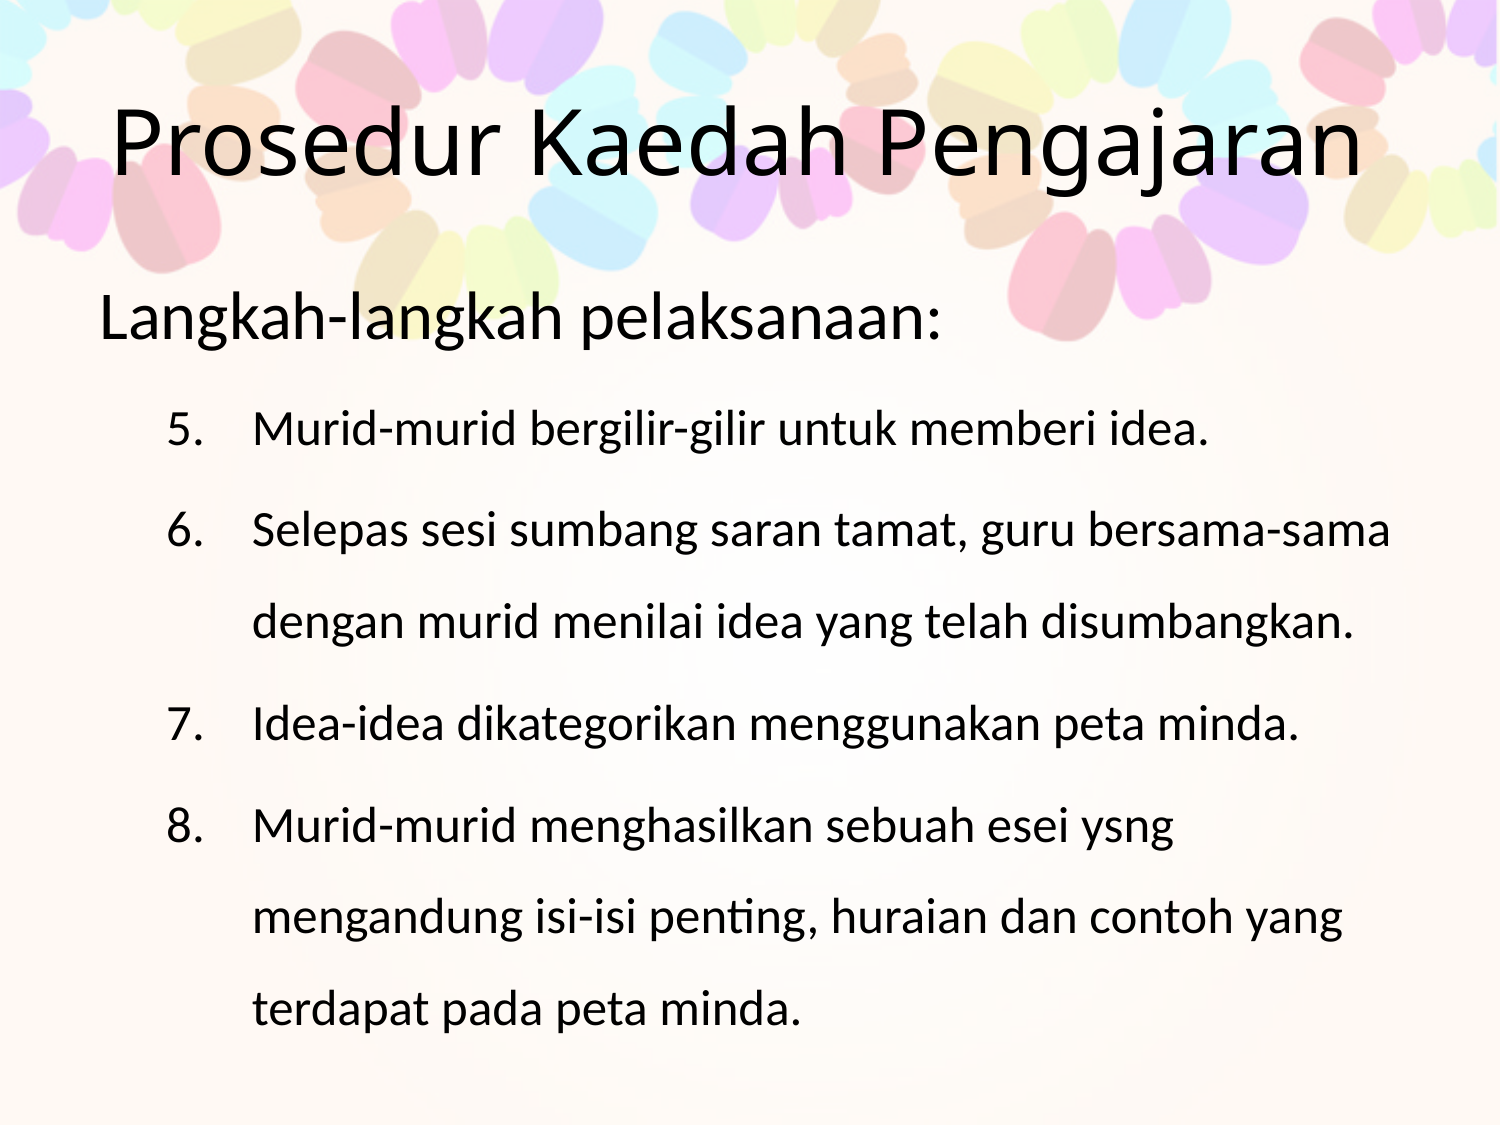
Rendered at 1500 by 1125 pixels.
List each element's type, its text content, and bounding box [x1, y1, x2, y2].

title Prosedur Kaedah Pengajaran [75, 45, 1425, 222]
list Langkah-langkah pelaksanaan: Murid-murid bergilir-gilir untuk memberi idea. Selepas sesi sumbang saran tamat, guru bersama-sama dengan murid menilai idea yang telah disumbangkan. Idea-idea dikategorikan menggunakan peta minda. Murid-murid menghasilkan sebuah esei ysng mengandung isi-isi penting, huraian dan contoh yang terdapat pada peta minda. [75, 222, 1425, 1055]
